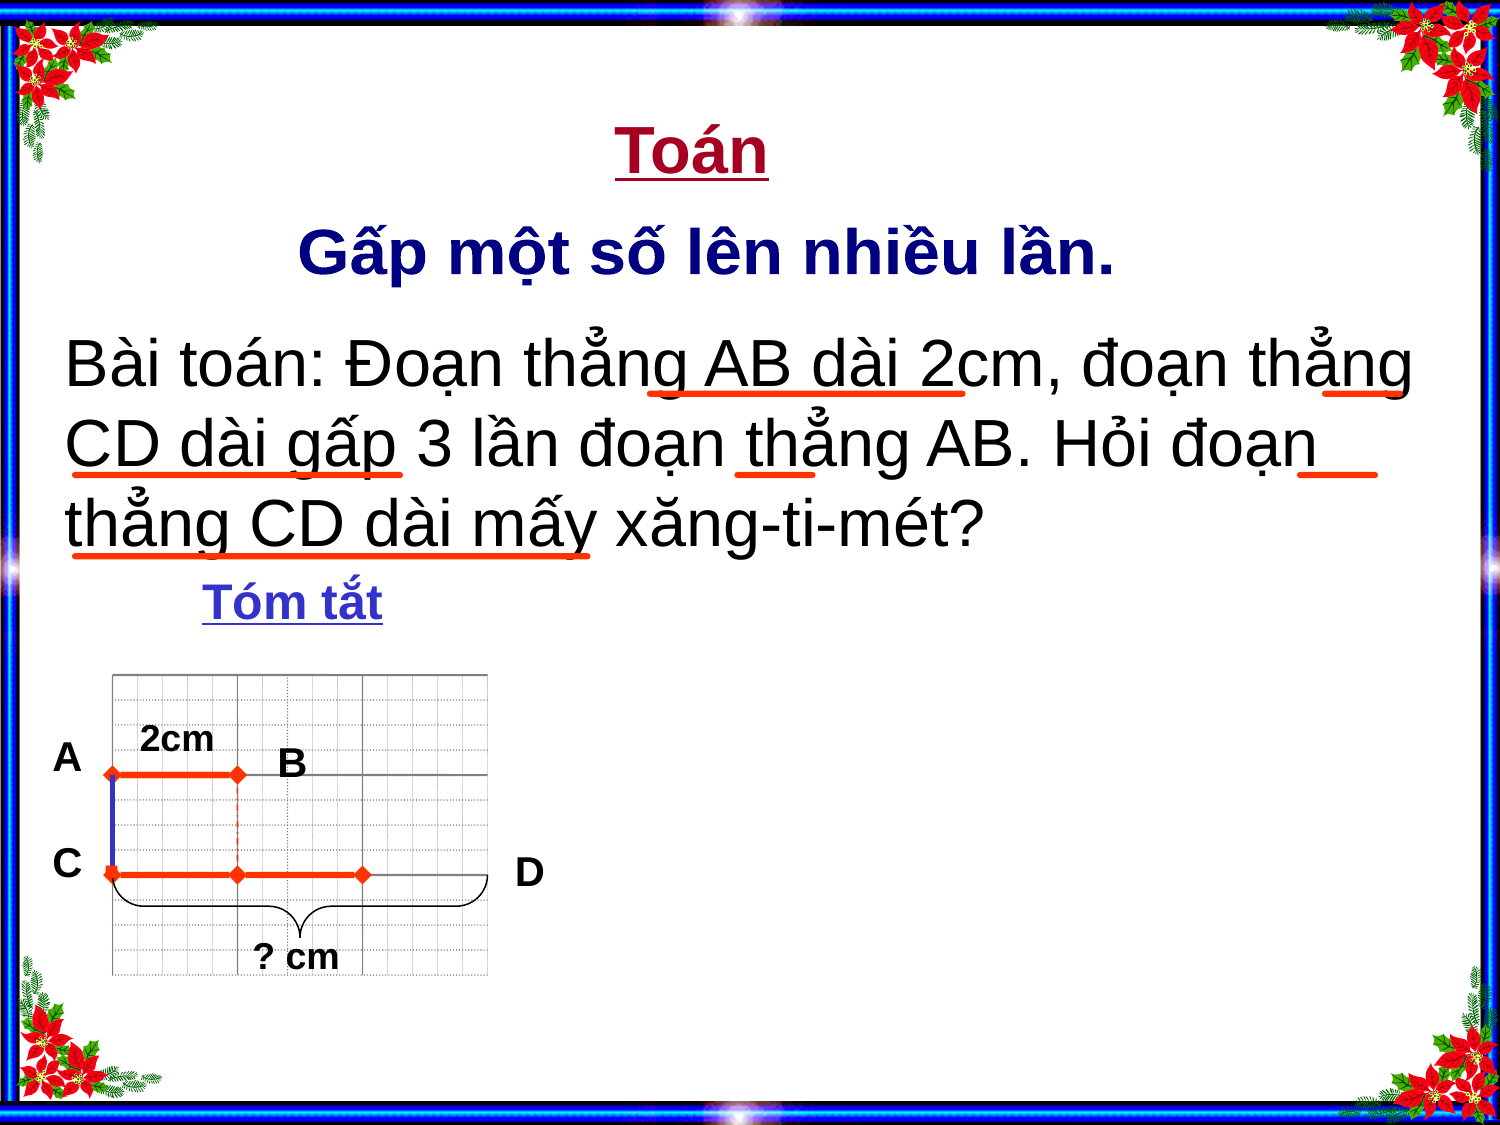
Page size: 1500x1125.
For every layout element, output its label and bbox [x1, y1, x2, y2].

picture [1325, 0, 1500, 175]
picture [13, 16, 162, 162]
text_box [0, 0, 1500, 1125]
picture [16, 954, 162, 1102]
picture [1337, 965, 1500, 1125]
text_box [112, 674, 488, 976]
